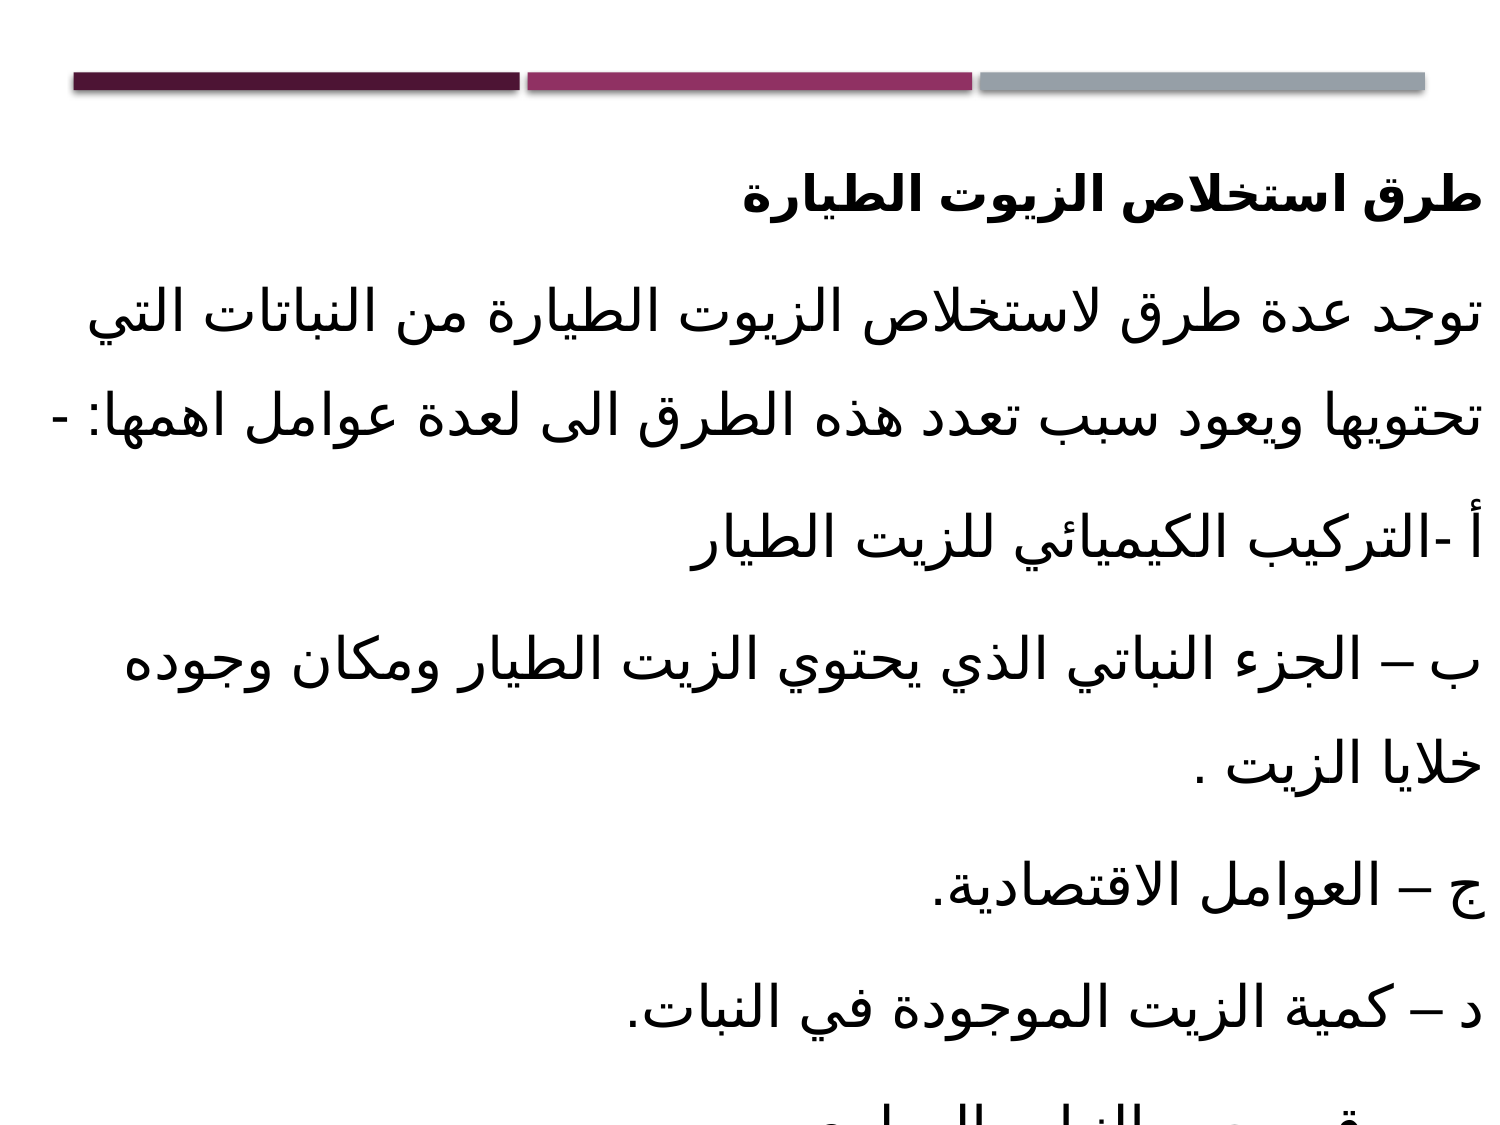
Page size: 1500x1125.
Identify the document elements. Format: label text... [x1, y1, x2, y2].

text_box طرق استخلاص الزيوت الطيارة توجد عدة طرق لاستخلاص الزيوت الطيارة من النباتات التي تحتويها ويعود سبب تعدد هذه الطرق الى لعدة عوامل اهمها: - أ -التركيب الكيميائي للزيت الطيار ب – الجزء النباتي الذي يحتوي الزيت الطيار ومكان وجوده خلايا الزيت . ج – العوامل الاقتصادية. د – كمية الزيت الموجودة في النبات. و – وقت جمع النبات العطري . [0, 123, 1500, 1125]
